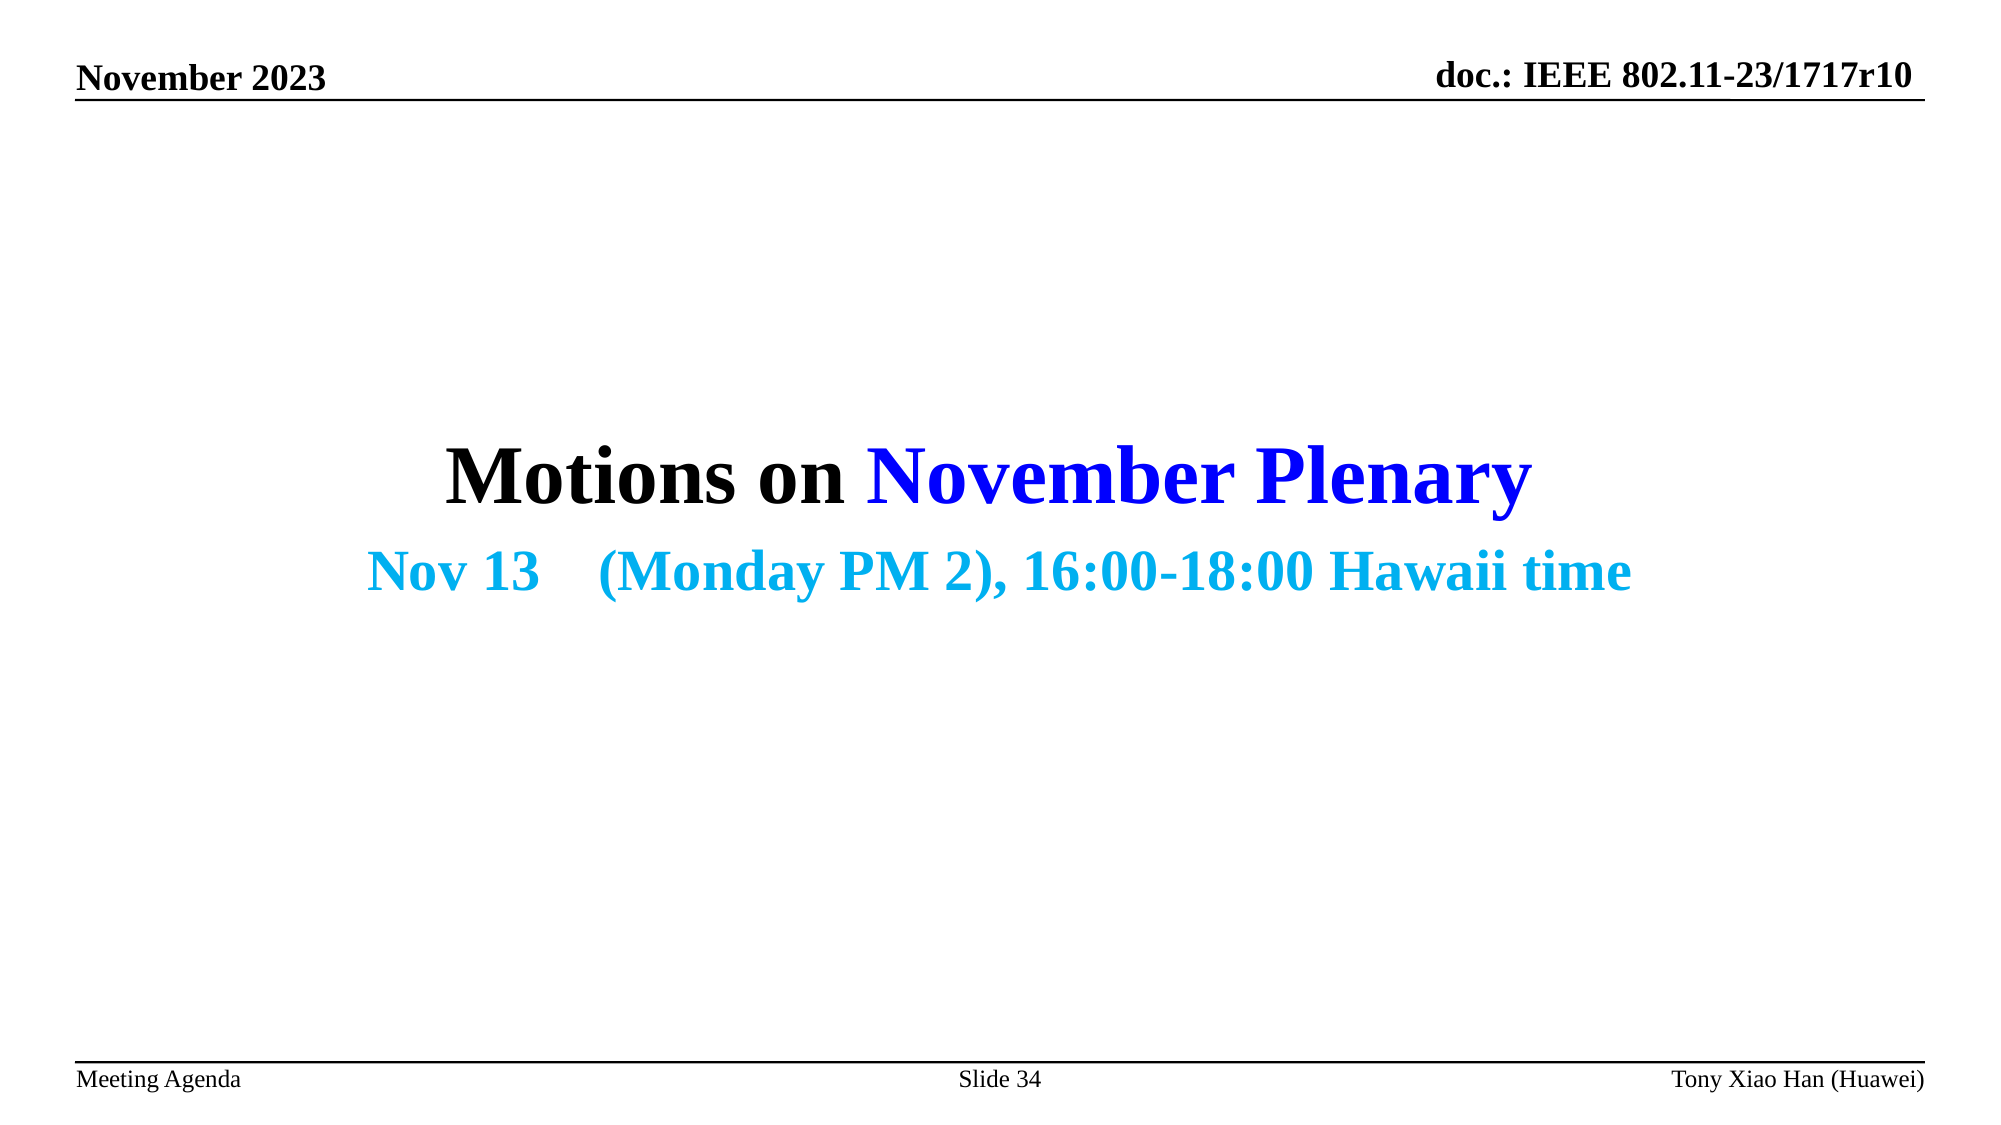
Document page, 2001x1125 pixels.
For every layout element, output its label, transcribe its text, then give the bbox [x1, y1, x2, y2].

text_box Motions on November Plenary Nov 13 (Monday PM 2), 16:00-18:00 Hawaii time [249, 412, 1750, 950]
